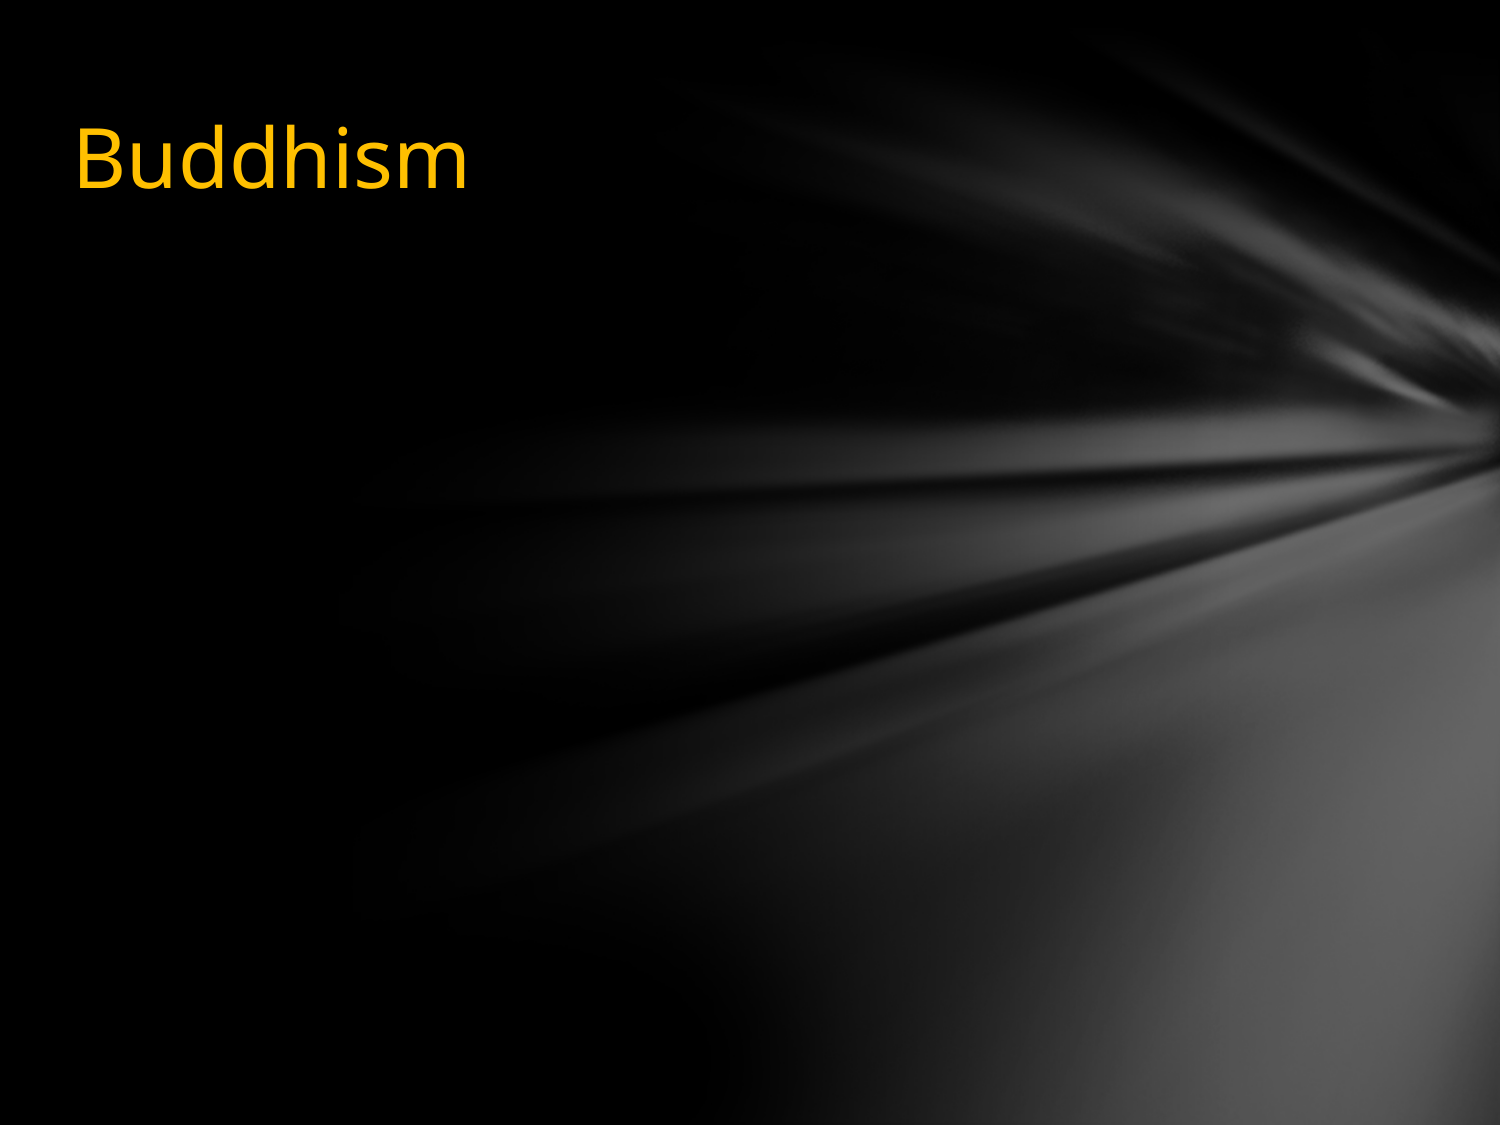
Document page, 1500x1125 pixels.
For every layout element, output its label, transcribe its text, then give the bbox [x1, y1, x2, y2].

title Buddhism [57, 37, 1318, 213]
